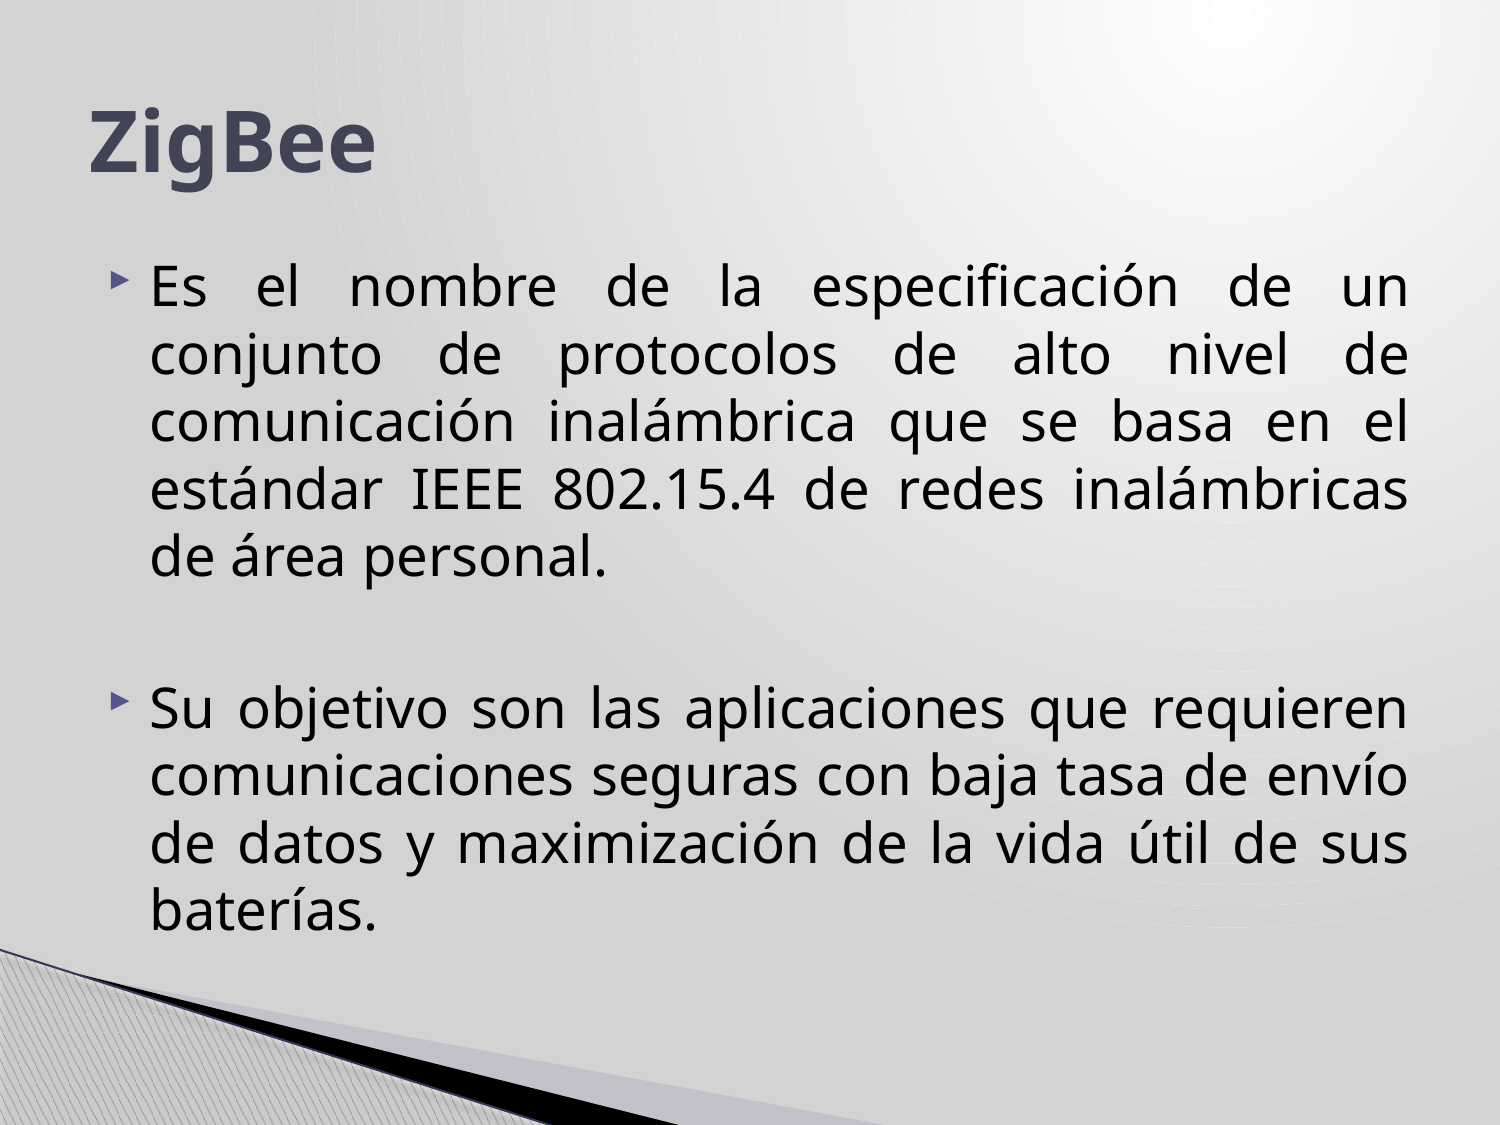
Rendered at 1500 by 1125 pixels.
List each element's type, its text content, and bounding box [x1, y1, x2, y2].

title ZigBee [75, 45, 1425, 233]
list Es el nombre de la especificación de un conjunto de protocolos de alto nivel de comunicación inalámbrica que se basa en el estándar IEEE 802.15.4 de redes inalámbricas de área personal. Su objetivo son las aplicaciones que requieren comunicaciones seguras con baja tasa de envío de datos y maximización de la vida útil de sus baterías. [75, 243, 1425, 986]
